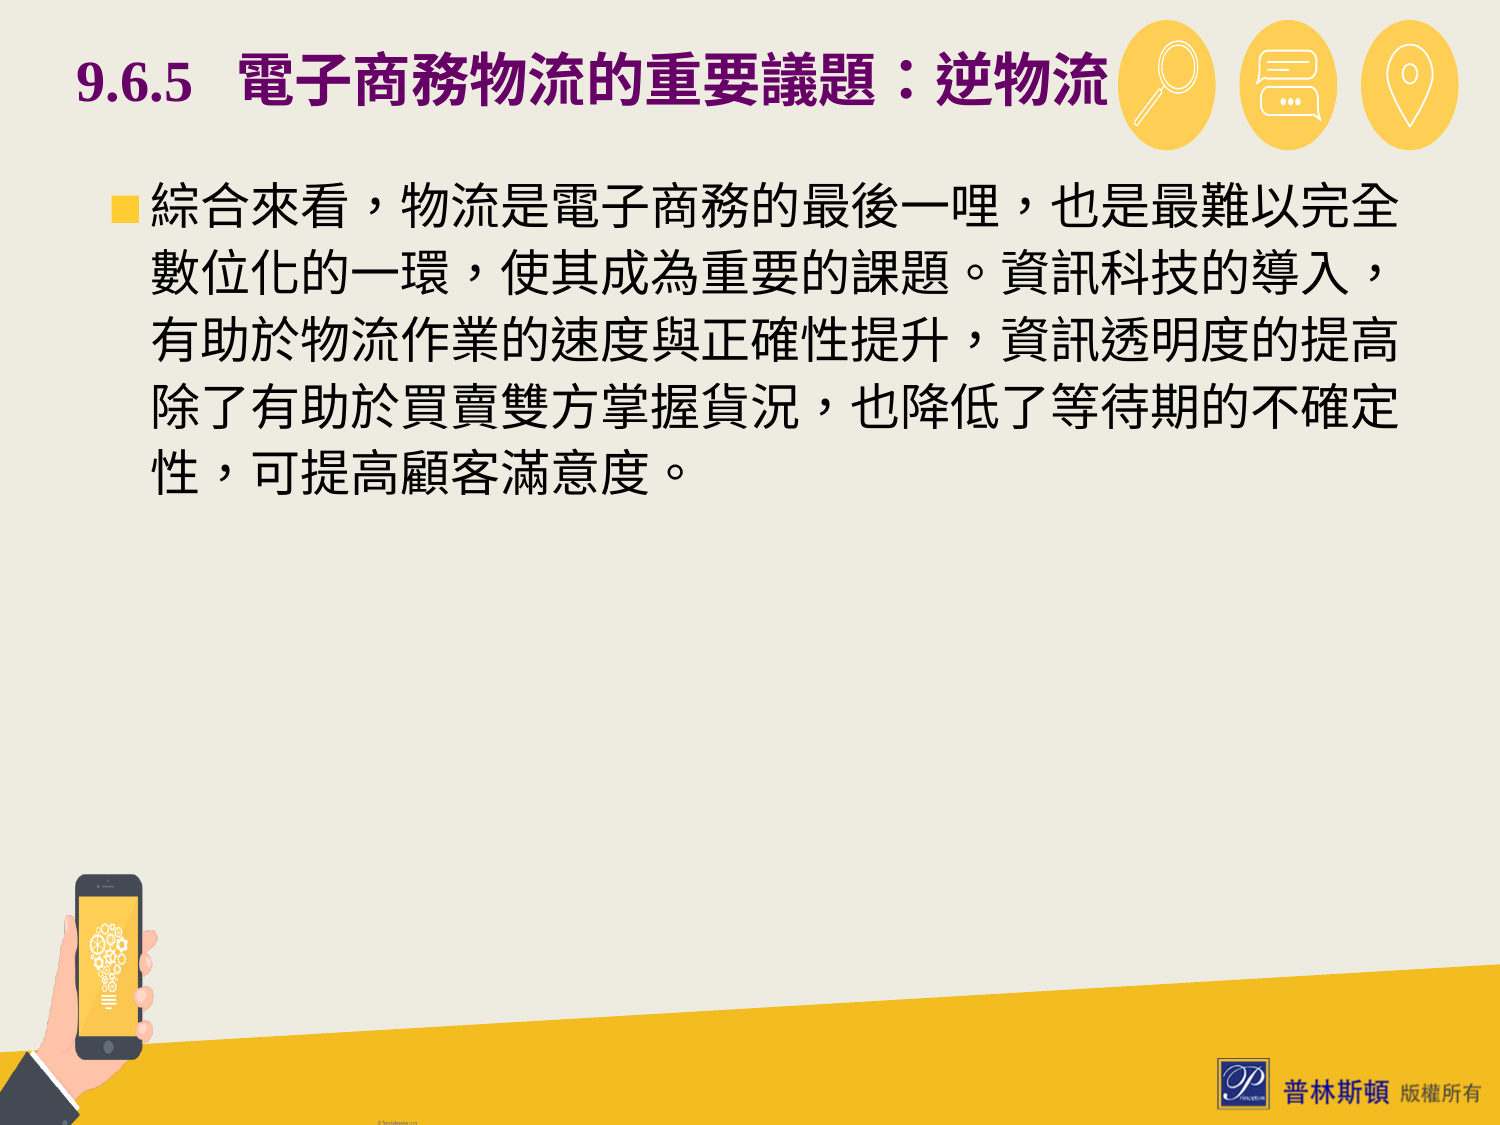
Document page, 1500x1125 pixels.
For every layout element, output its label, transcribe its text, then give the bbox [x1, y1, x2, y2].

picture [1217, 1058, 1500, 1125]
picture [103, 187, 139, 223]
picture [0, 811, 420, 1125]
list 綜合來看，物流是電子商務的最後一哩，也是最難以完全數位化的一環，使其成為重要的課題。資訊科技的導入，有助於物流作業的速度與正確性提升，資訊透明度的提高除了有助於買賣雙方掌握貨況，也降低了等待期的不確定性，可提高顧客滿意度。 [76, 160, 1459, 1059]
title 9.6.5 電子商務物流的重要議題：逆物流 [76, 19, 1459, 114]
